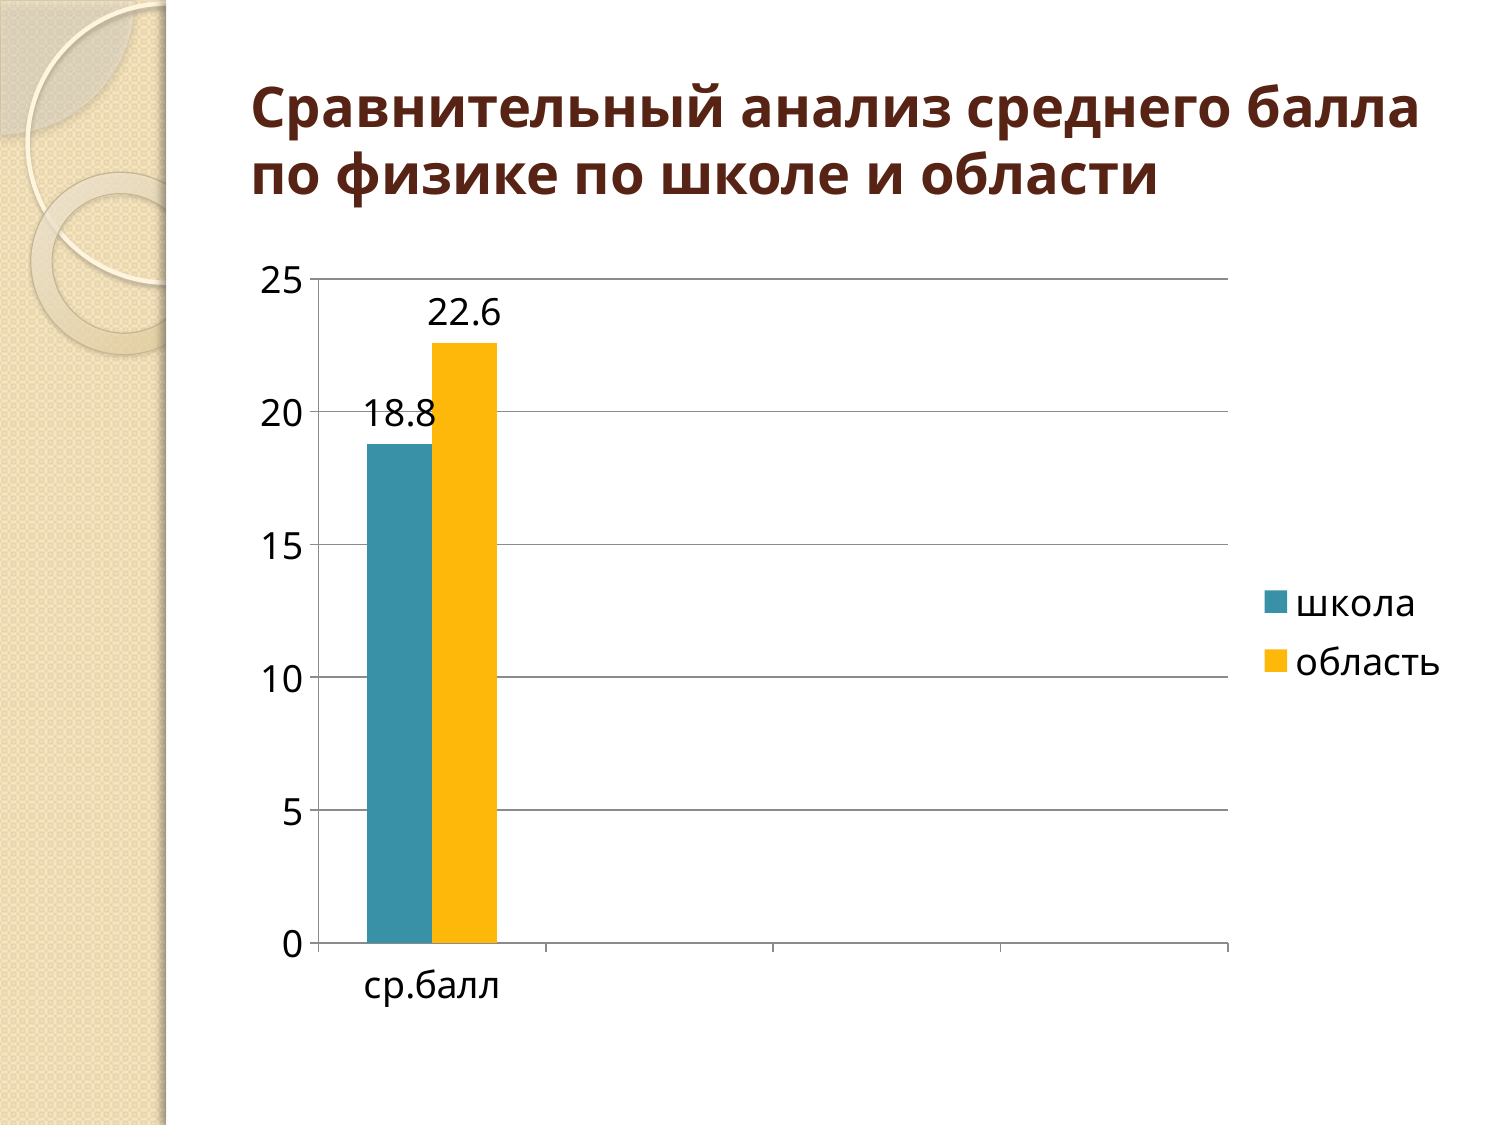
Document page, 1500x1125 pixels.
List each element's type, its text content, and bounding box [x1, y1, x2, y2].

title Сравнительный анализ среднего балла по физике по школе и области [235, 45, 1466, 233]
chart [235, 237, 1466, 1026]
